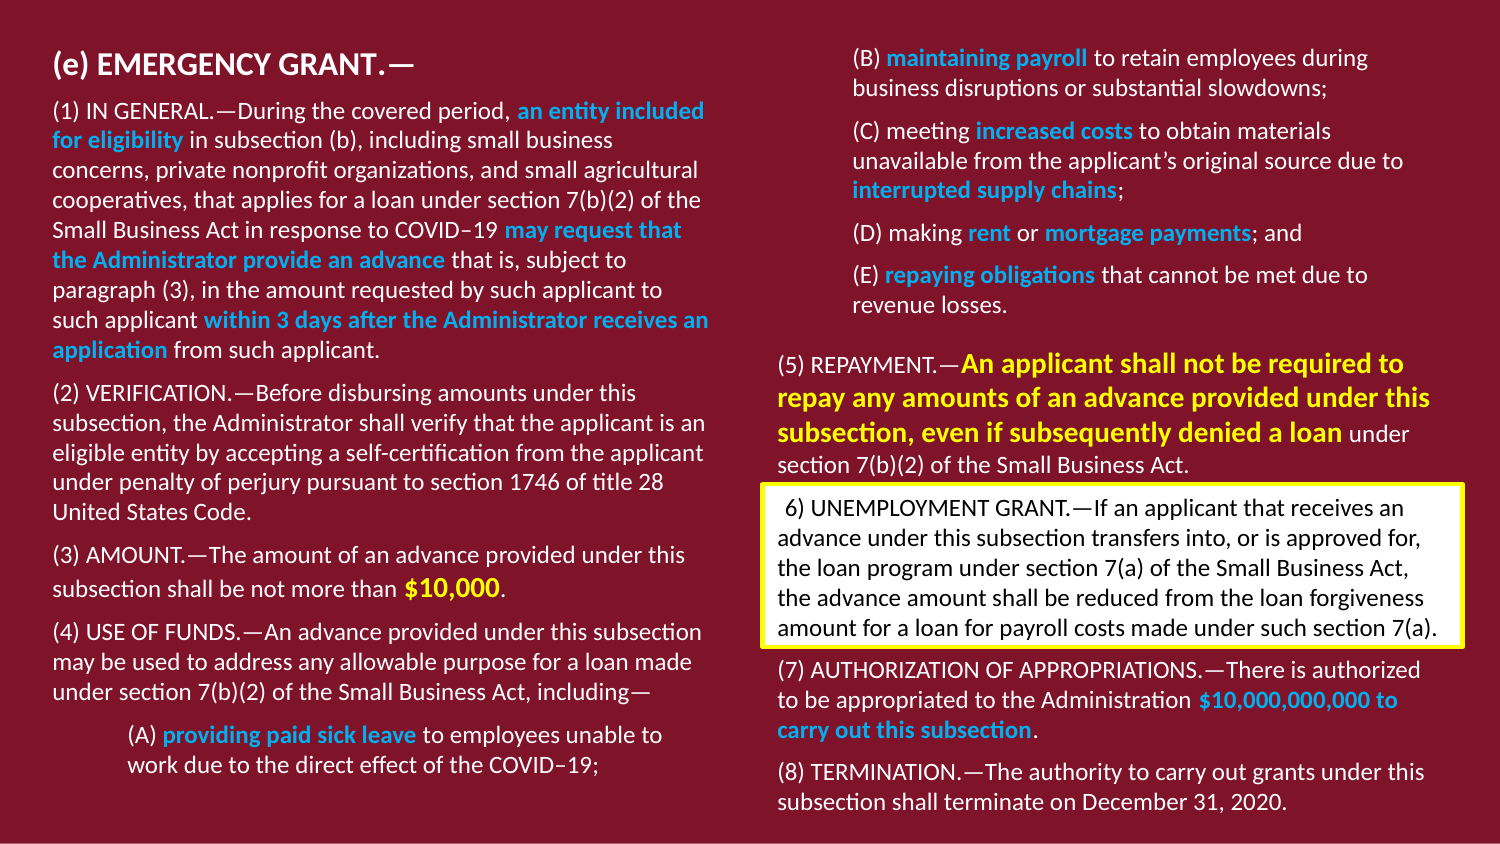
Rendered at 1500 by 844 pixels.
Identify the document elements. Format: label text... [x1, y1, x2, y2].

text_box (B) maintaining payroll to retain employees during business disruptions or substantial slowdowns; (C) meeting increased costs to obtain materials unavailable from the applicant’s original source due to interrupted supply chains; (D) making rent or mortgage payments; and (E) repaying obligations that cannot be met due to revenue losses. (5) REPAYMENT.—An applicant shall not be required to repay any amounts of an advance provided under this subsection, even if subsequently denied a loan under section 7(b)(2) of the Small Business Act. (6) UNEMPLOYMENT GRANT.—If an applicant that receives an advance under this subsection transfers into, or is approved for, the loan program under section 7(a) of the Small Business Act, the advance amount shall be reduced from the loan forgiveness amount for a loan for payroll costs made under such section 7(a). (7) AUTHORIZATION OF APPROPRIATIONS.—There is authorized to be appropriated to the Administration $10,000,000,000 to carry out this subsection. (8) TERMINATION.—The authority to carry out grants under this subsection shall terminate on December 31, 2020. [762, 34, 1463, 844]
text_box [0, 0, 1500, 844]
text_box (e) Emergency Grant.— (1) IN GENERAL.—During the covered period, an entity included for eligibility in subsection (b), including small business concerns, private nonprofit organizations, and small agricultural cooperatives, that applies for a loan under section 7(b)(2) of the Small Business Act in response to COVID–19 may request that the Administrator provide an advance that is, subject to paragraph (3), in the amount requested by such applicant to such applicant within 3 days after the Administrator receives an application from such applicant. (2) VERIFICATION.—Before disbursing amounts under this subsection, the Administrator shall verify that the applicant is an eligible entity by accepting a self-certification from the applicant under penalty of perjury pursuant to section 1746 of title 28 United States Code. (3) AMOUNT.—The amount of an advance provided under this subsection shall be not more than $10,000. (4) USE OF FUNDS.—An advance provided under this subsection may be used to address any allowable purpose for a loan made under section 7(b)(2) of the Small Business Act, including— (A) providing paid sick leave to employees unable to work due to the direct effect of the COVID–19; [37, 34, 725, 844]
